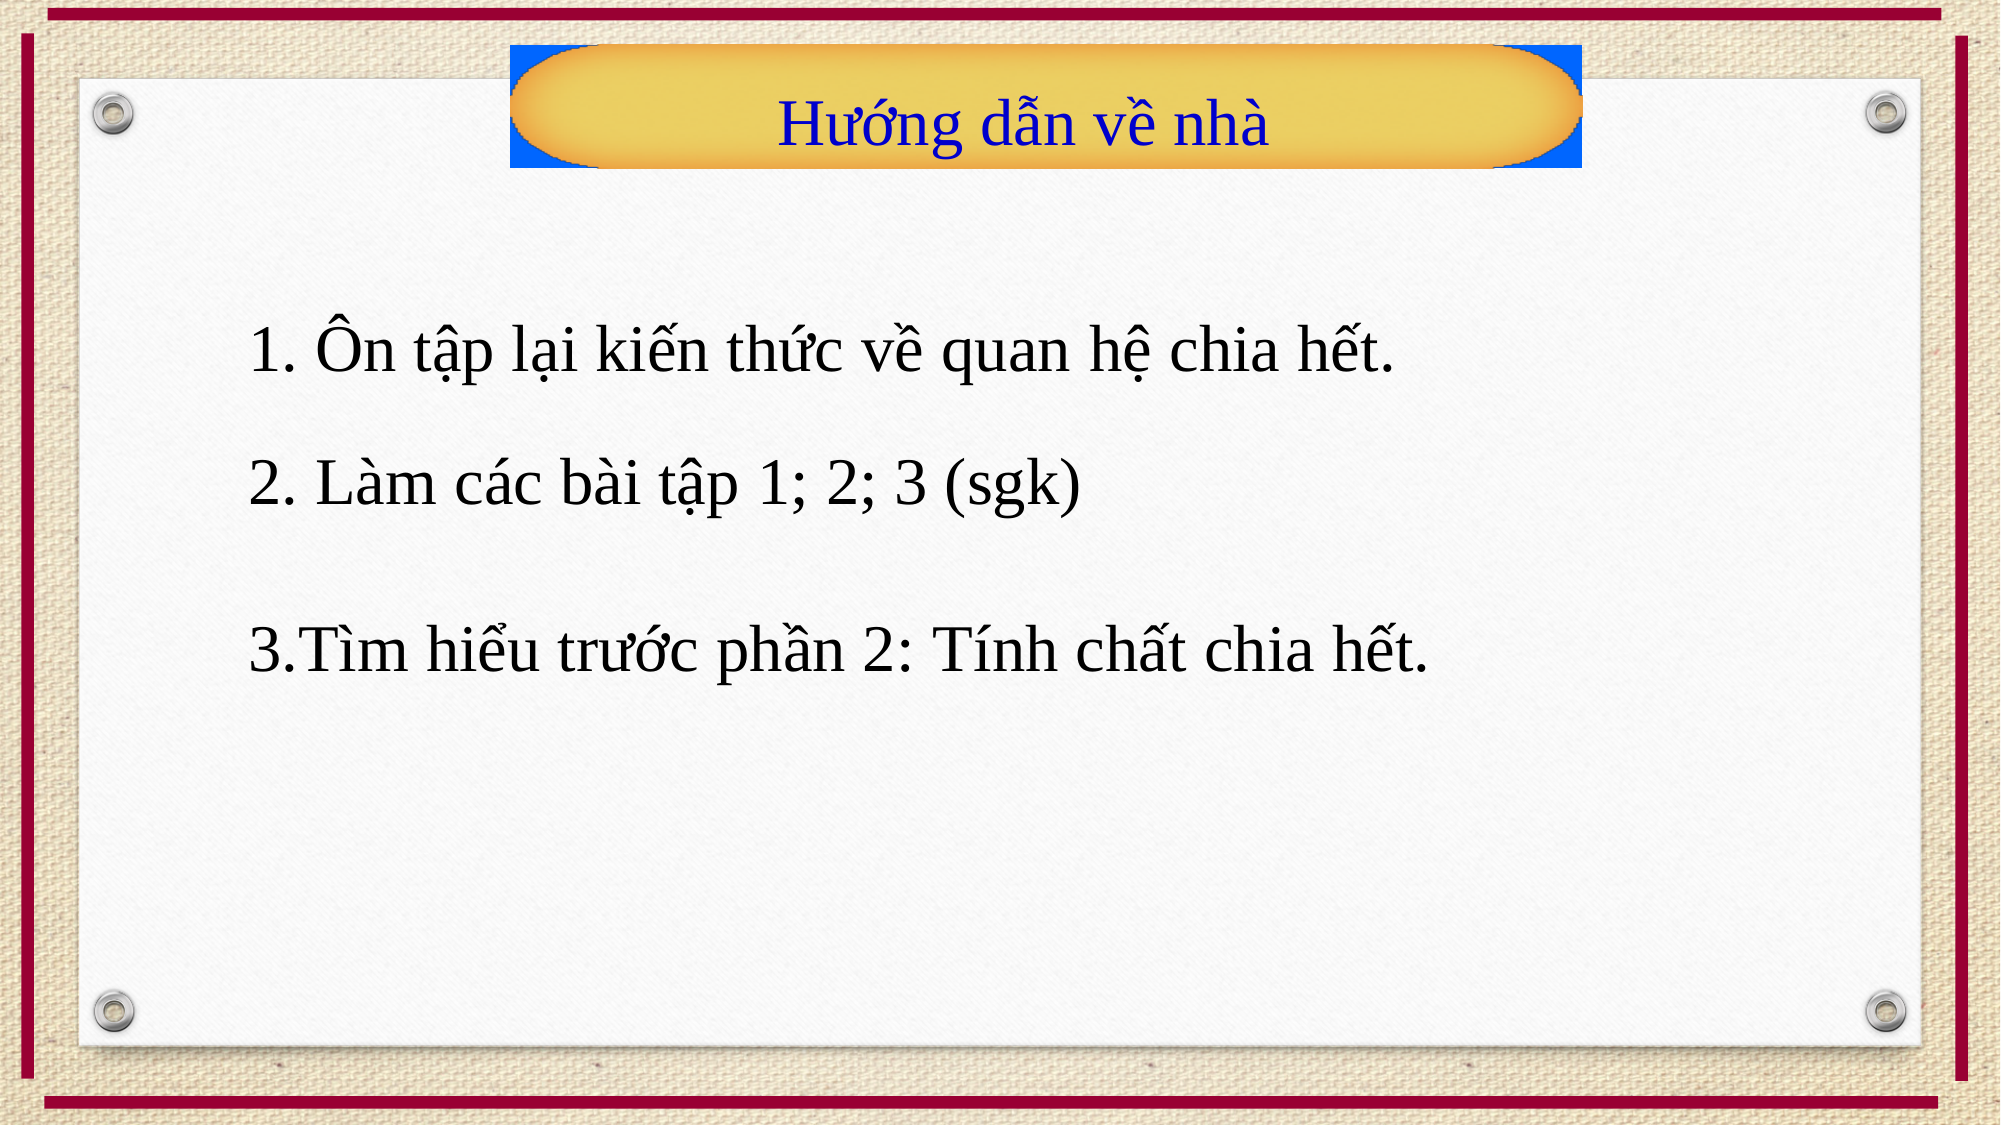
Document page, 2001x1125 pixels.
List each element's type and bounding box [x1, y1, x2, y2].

text_box [27, 13, 1962, 1103]
picture [0, 0, 2001, 1125]
